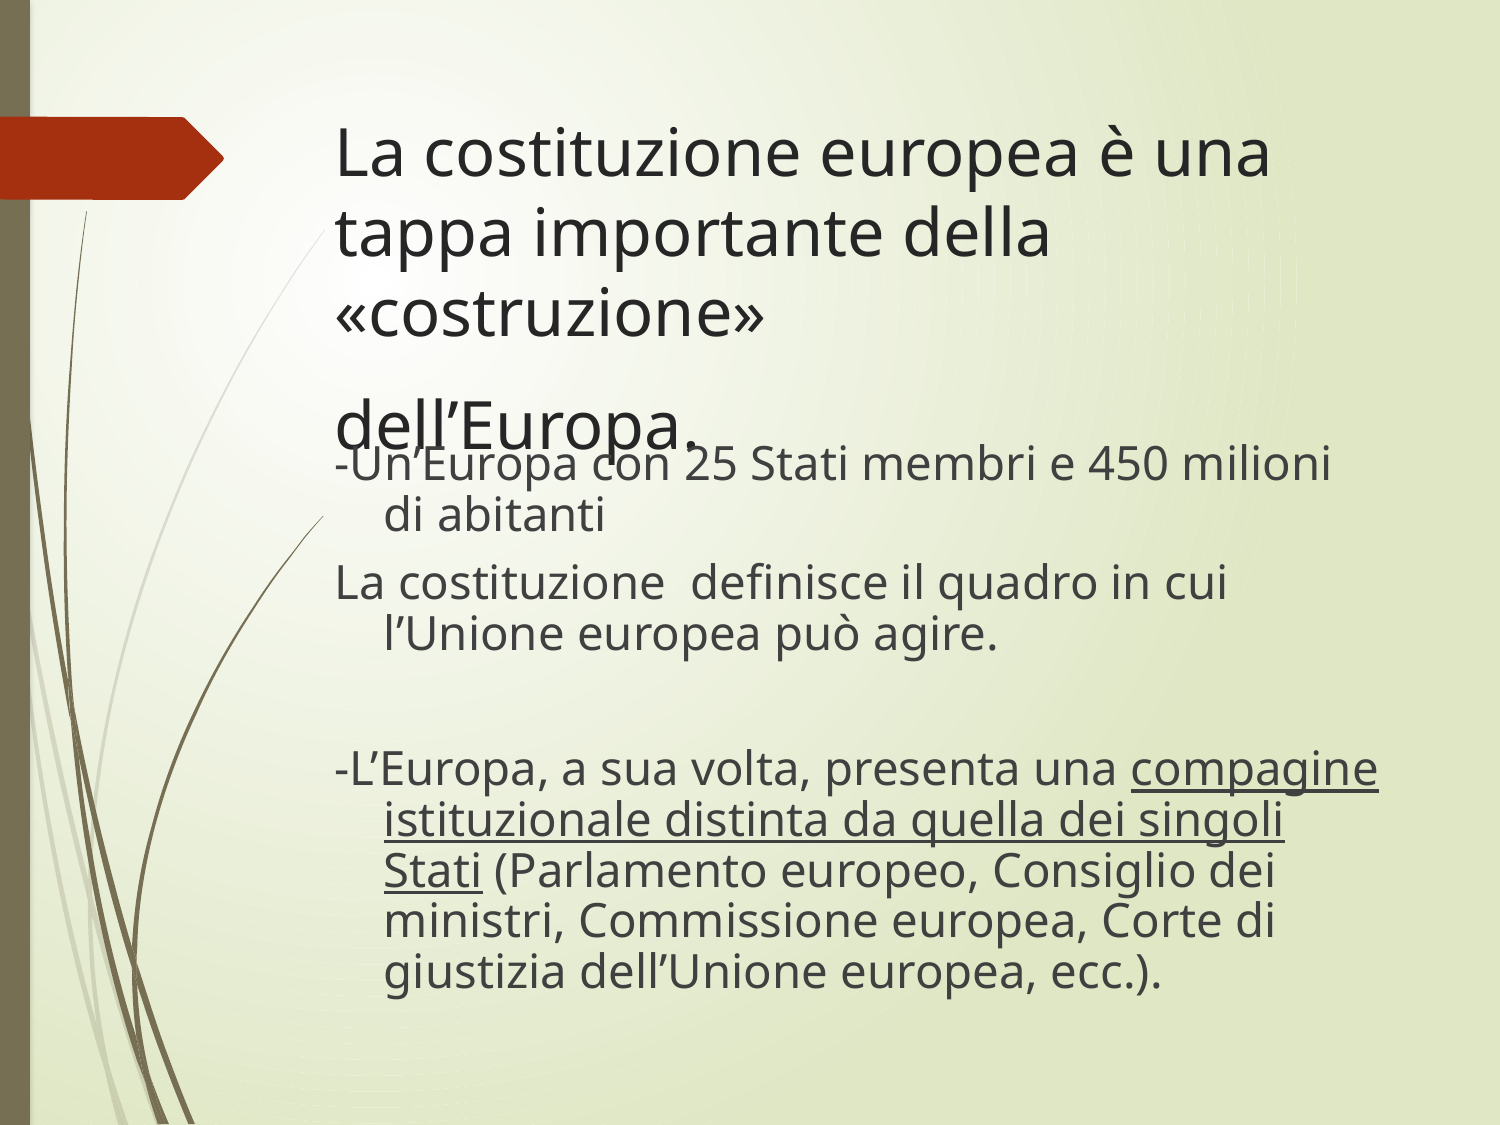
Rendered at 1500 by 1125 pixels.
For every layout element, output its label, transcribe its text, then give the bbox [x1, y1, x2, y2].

list -Un’Europa con 25 Stati membri e 450 milioni di abitanti La costituzione definisce il quadro in cui l’Unione europea può agire. -L’Europa, a sua volta, presenta una compagine istituzionale distinta da quella dei singoli Stati (Parlamento europeo, Consiglio dei ministri, Commissione europea, Corte di giustizia dell’Unione europea, ecc.). [319, 432, 1401, 1053]
title La costituzione europea è una tappa importante della «costruzione» dell’Europa. [319, 102, 1400, 313]
